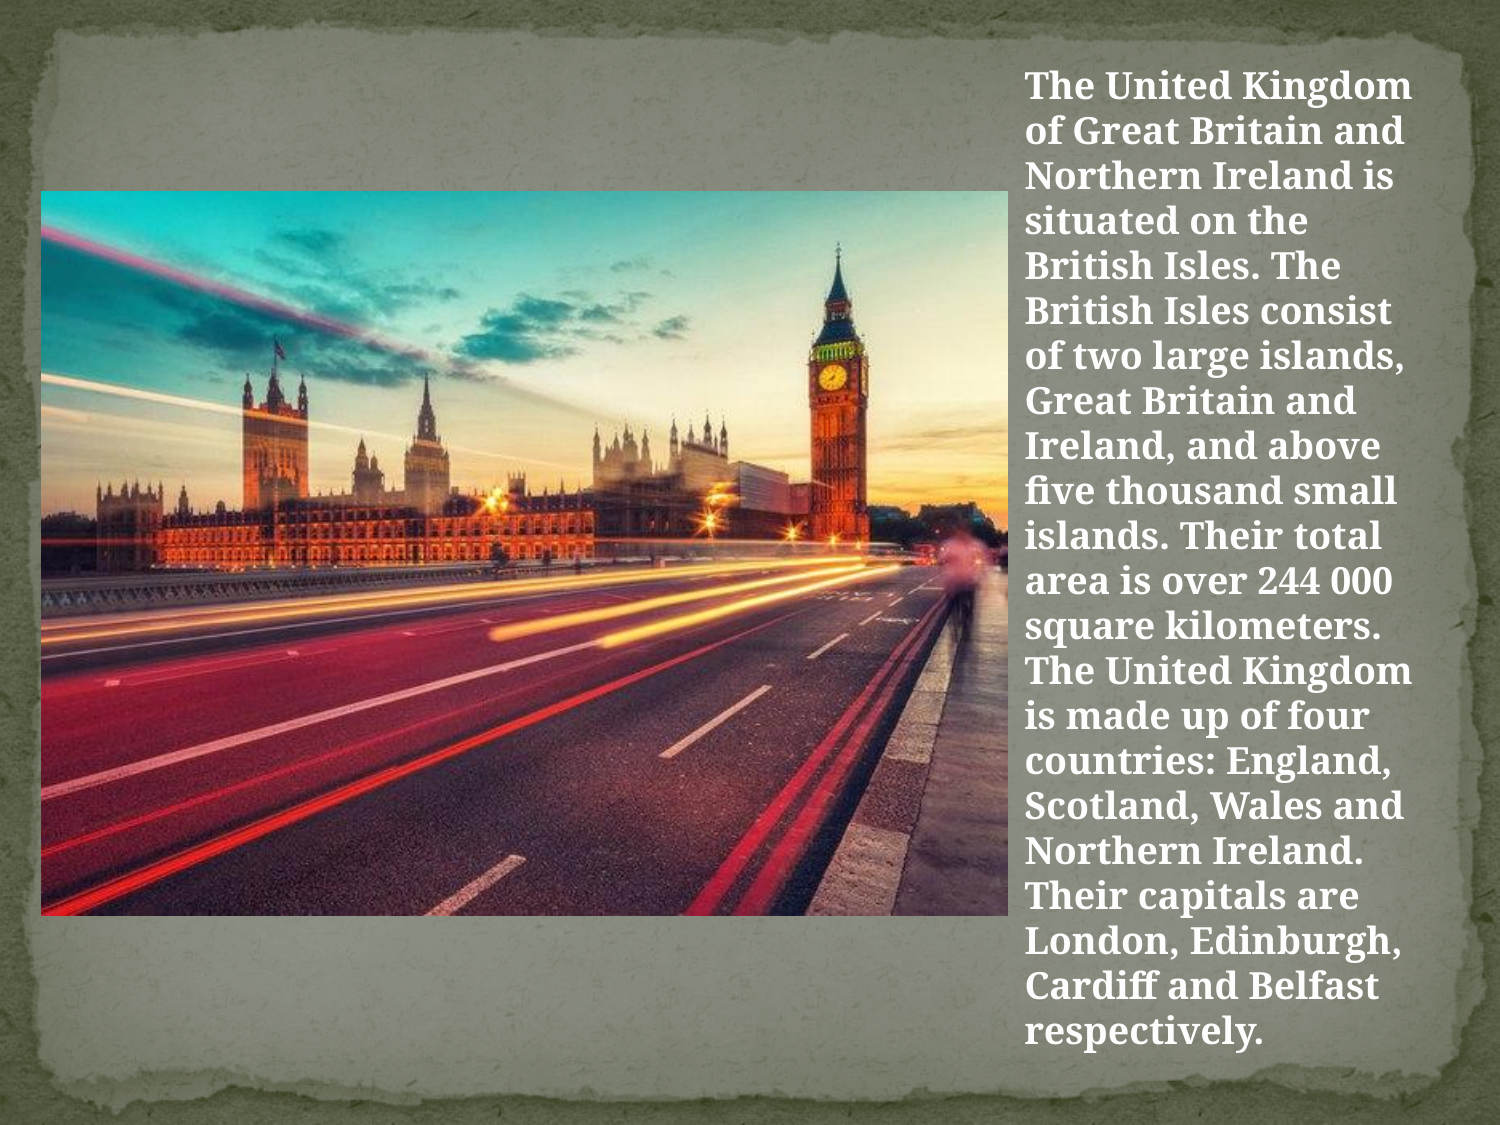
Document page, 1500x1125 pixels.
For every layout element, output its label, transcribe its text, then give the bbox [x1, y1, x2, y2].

picture [41, 191, 1008, 916]
text_box The United Kingdom of Great Britain and Northern Ireland is situated on the British Isles. The British Isles consist of two large islands, Great Britain and Ireland, and above five thousand small islands. Their total area is over 244 000 square kilometers. The United Kingdom is made up of four countries: England, Scotland, Wales and Northern Ireland. Their capitals are London, Edinburgh, Cardiff and Belfast respectively. [1009, 54, 1444, 1105]
